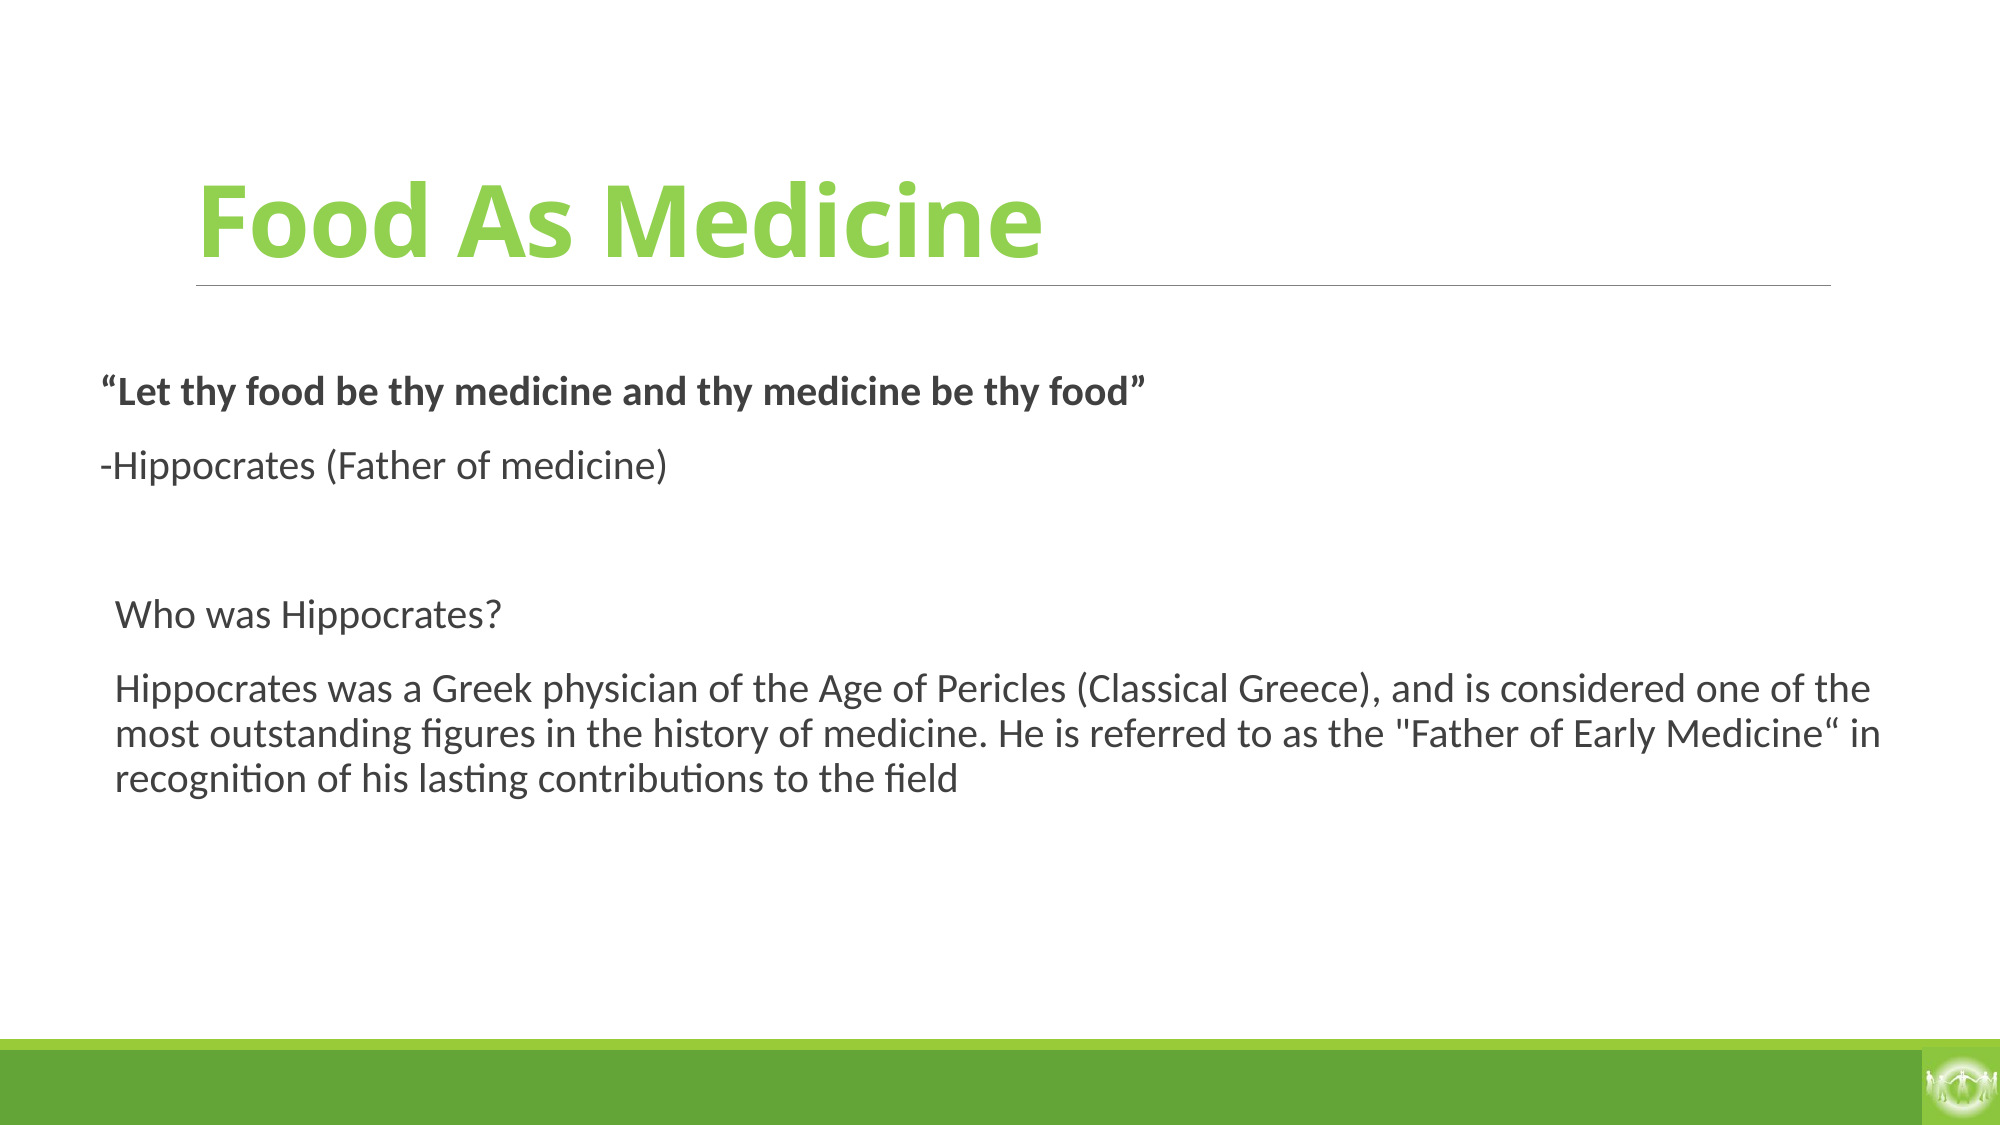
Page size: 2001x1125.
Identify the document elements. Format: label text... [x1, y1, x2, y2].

picture [1921, 1046, 2000, 1125]
title Food As Medicine [180, 47, 1830, 285]
list “Let thy food be thy medicine and thy medicine be thy food” -Hippocrates (Father of medicine) Who was Hippocrates? Hippocrates was a Greek physician of the Age of Pericles (Classical Greece), and is considered one of the most outstanding figures in the history of medicine. He is referred to as the "Father of Early Medicine“ in recognition of his lasting contributions to the field [99, 361, 1900, 1082]
